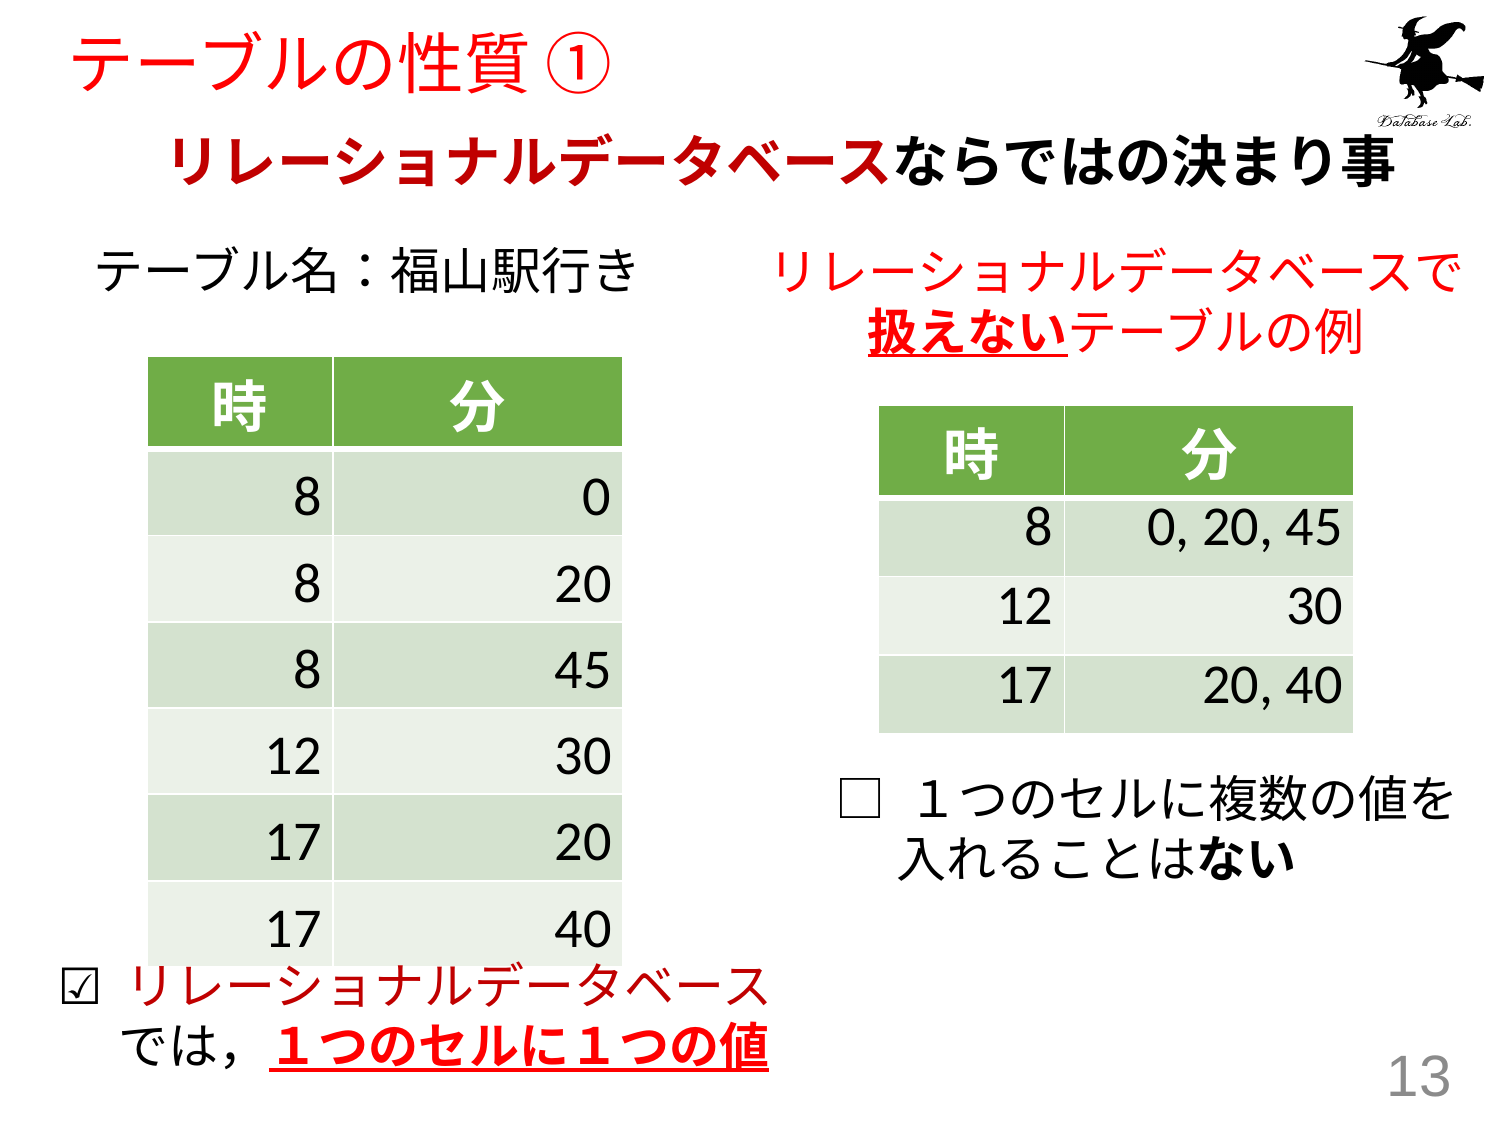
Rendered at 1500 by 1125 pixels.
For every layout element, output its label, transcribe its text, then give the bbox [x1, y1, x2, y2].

table_cell 40 [334, 882, 622, 946]
text_box □ １つのセルに複数の値を 入れることはない [820, 760, 1426, 882]
table_header 分 [1065, 406, 1353, 495]
table_cell 20 [334, 536, 622, 621]
slide_number 13 [1129, 1042, 1467, 1103]
table_header 時 [148, 357, 332, 446]
table_cell 17 [148, 882, 332, 946]
table_cell 8 [148, 623, 332, 707]
table_cell 8 [148, 536, 332, 621]
table_cell 0, 20, 45 [1065, 501, 1353, 576]
table_cell 30 [1065, 577, 1353, 654]
table_cell 20 [334, 795, 622, 880]
table_cell 12 [879, 577, 1064, 654]
text_box リレーショナルデータベースならではの決まり事 [153, 127, 1426, 214]
table_cell 12 [148, 709, 332, 793]
table_header 時 [879, 406, 1064, 495]
text_box ☑ リレーショナルデータベース では，１つのセルに１つの値 [42, 946, 863, 1068]
table_cell 0 [334, 452, 622, 535]
table_header 分 [334, 357, 622, 446]
table_cell 45 [334, 623, 622, 707]
table_cell 8 [148, 452, 332, 535]
table_cell 8 [879, 501, 1064, 576]
text_box リレーショナルデータベースで 扱えないテーブルの例 [836, 232, 1397, 339]
table_cell 17 [148, 795, 332, 880]
text_box テーブル名：福山駅行き [82, 240, 739, 327]
picture [1362, 14, 1486, 130]
table_cell 30 [334, 709, 622, 793]
title テーブルの性質 ① [52, 28, 1441, 106]
table_cell 17 [879, 656, 1064, 733]
table_cell 20, 40 [1065, 656, 1353, 733]
